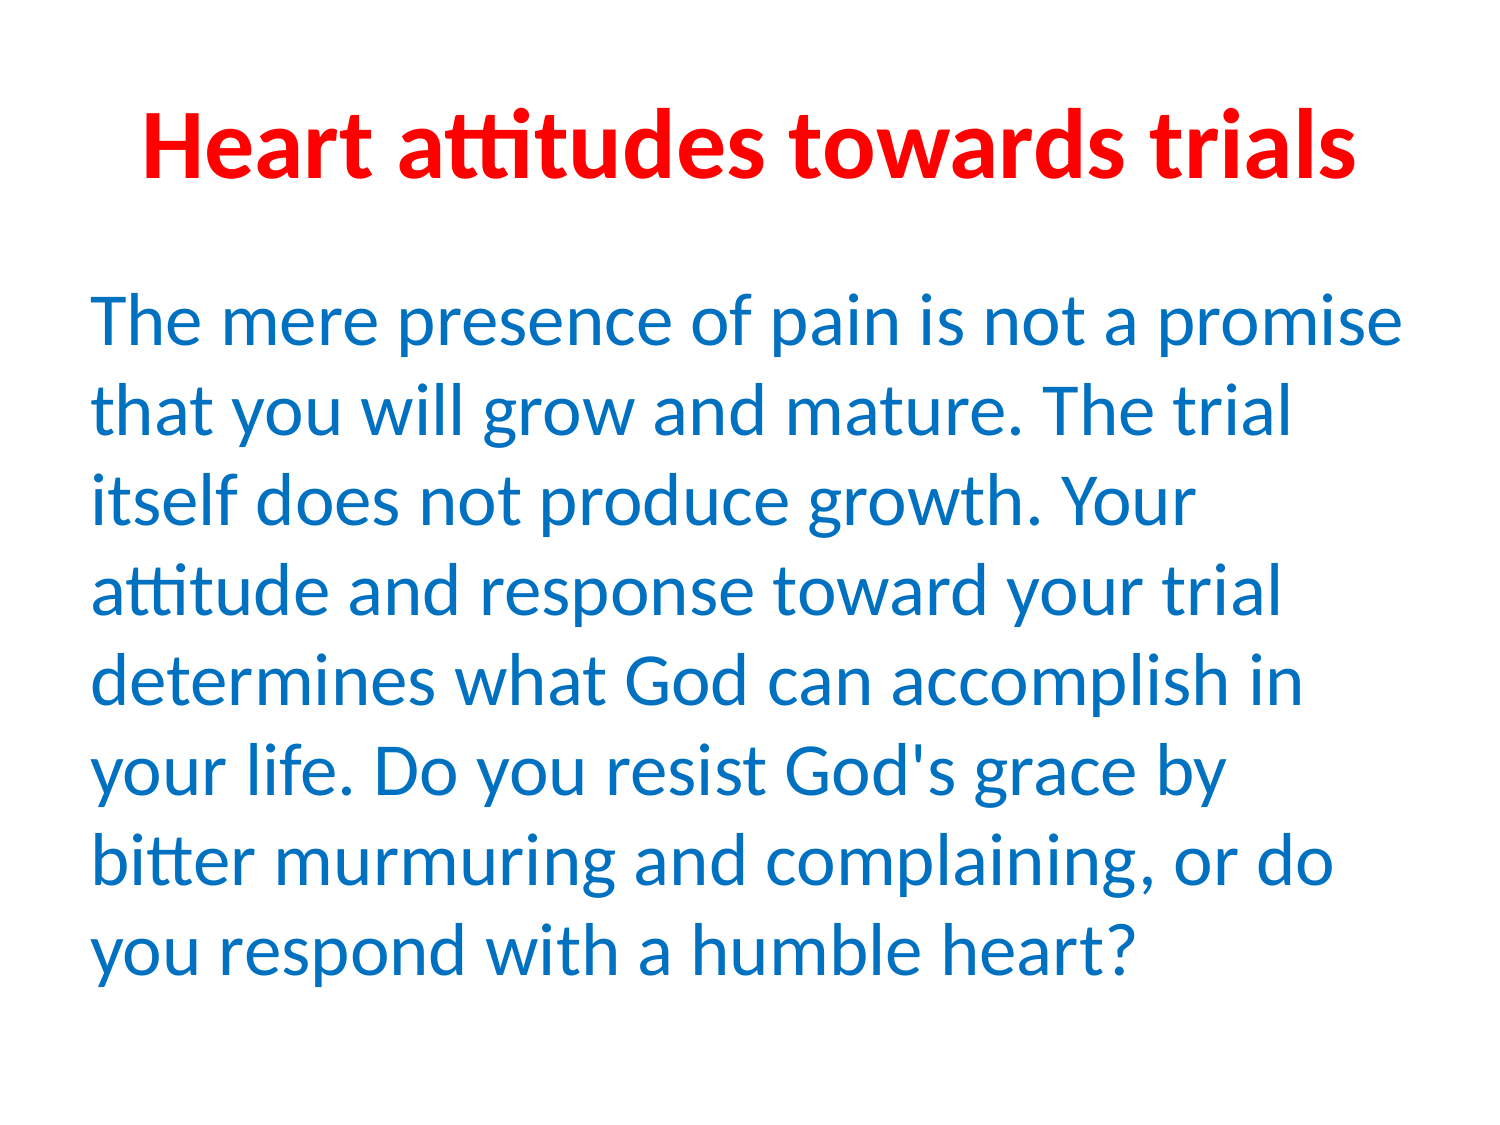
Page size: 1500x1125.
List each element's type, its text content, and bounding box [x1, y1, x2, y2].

list The mere presence of pain is not a promise that you will grow and mature. The trial itself does not produce growth. Your attitude and response toward your trial determines what God can accomplish in your life. Do you resist God's grace by bitter murmuring and complaining, or do you respond with a humble heart? [75, 262, 1425, 1005]
title Heart attitudes towards trials [75, 45, 1425, 233]
